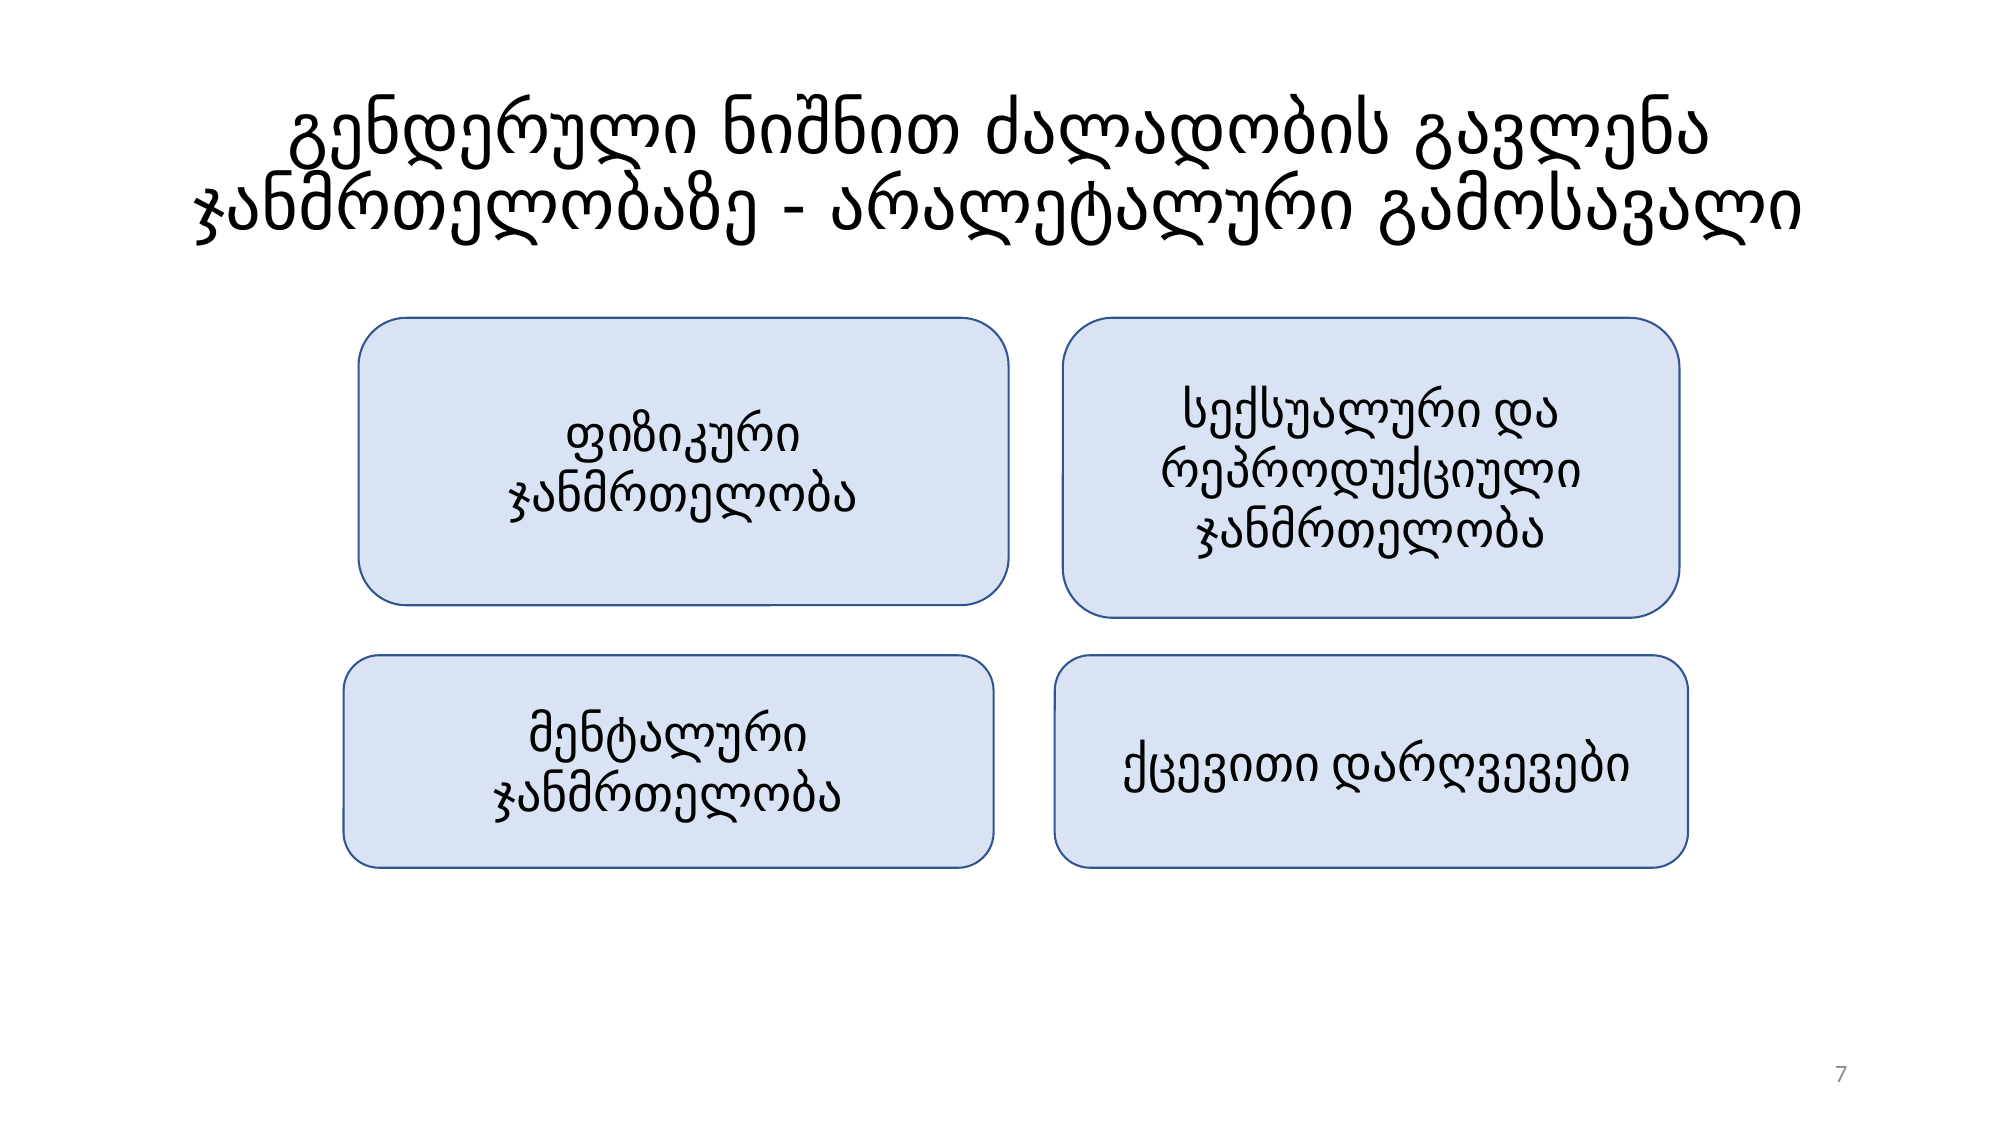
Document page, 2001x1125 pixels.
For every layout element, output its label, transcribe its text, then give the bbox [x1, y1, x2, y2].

text_box მენტალური ჯანმრთელობა [342, 654, 995, 869]
title გენდერული ნიშნით ძალადობის გავლენა ჯანმრთელობაზე - არალეტალური გამოსავალი [137, 59, 1863, 278]
text_box ქცევითი დარღვევები [1053, 654, 1690, 869]
text_box სექსუალური და რეპროდუქციული ჯანმრთელობა [1061, 316, 1681, 619]
text_box ფიზიკური ჯანმრთელობა [357, 316, 1010, 607]
slide_number 7 [1412, 1042, 1863, 1103]
